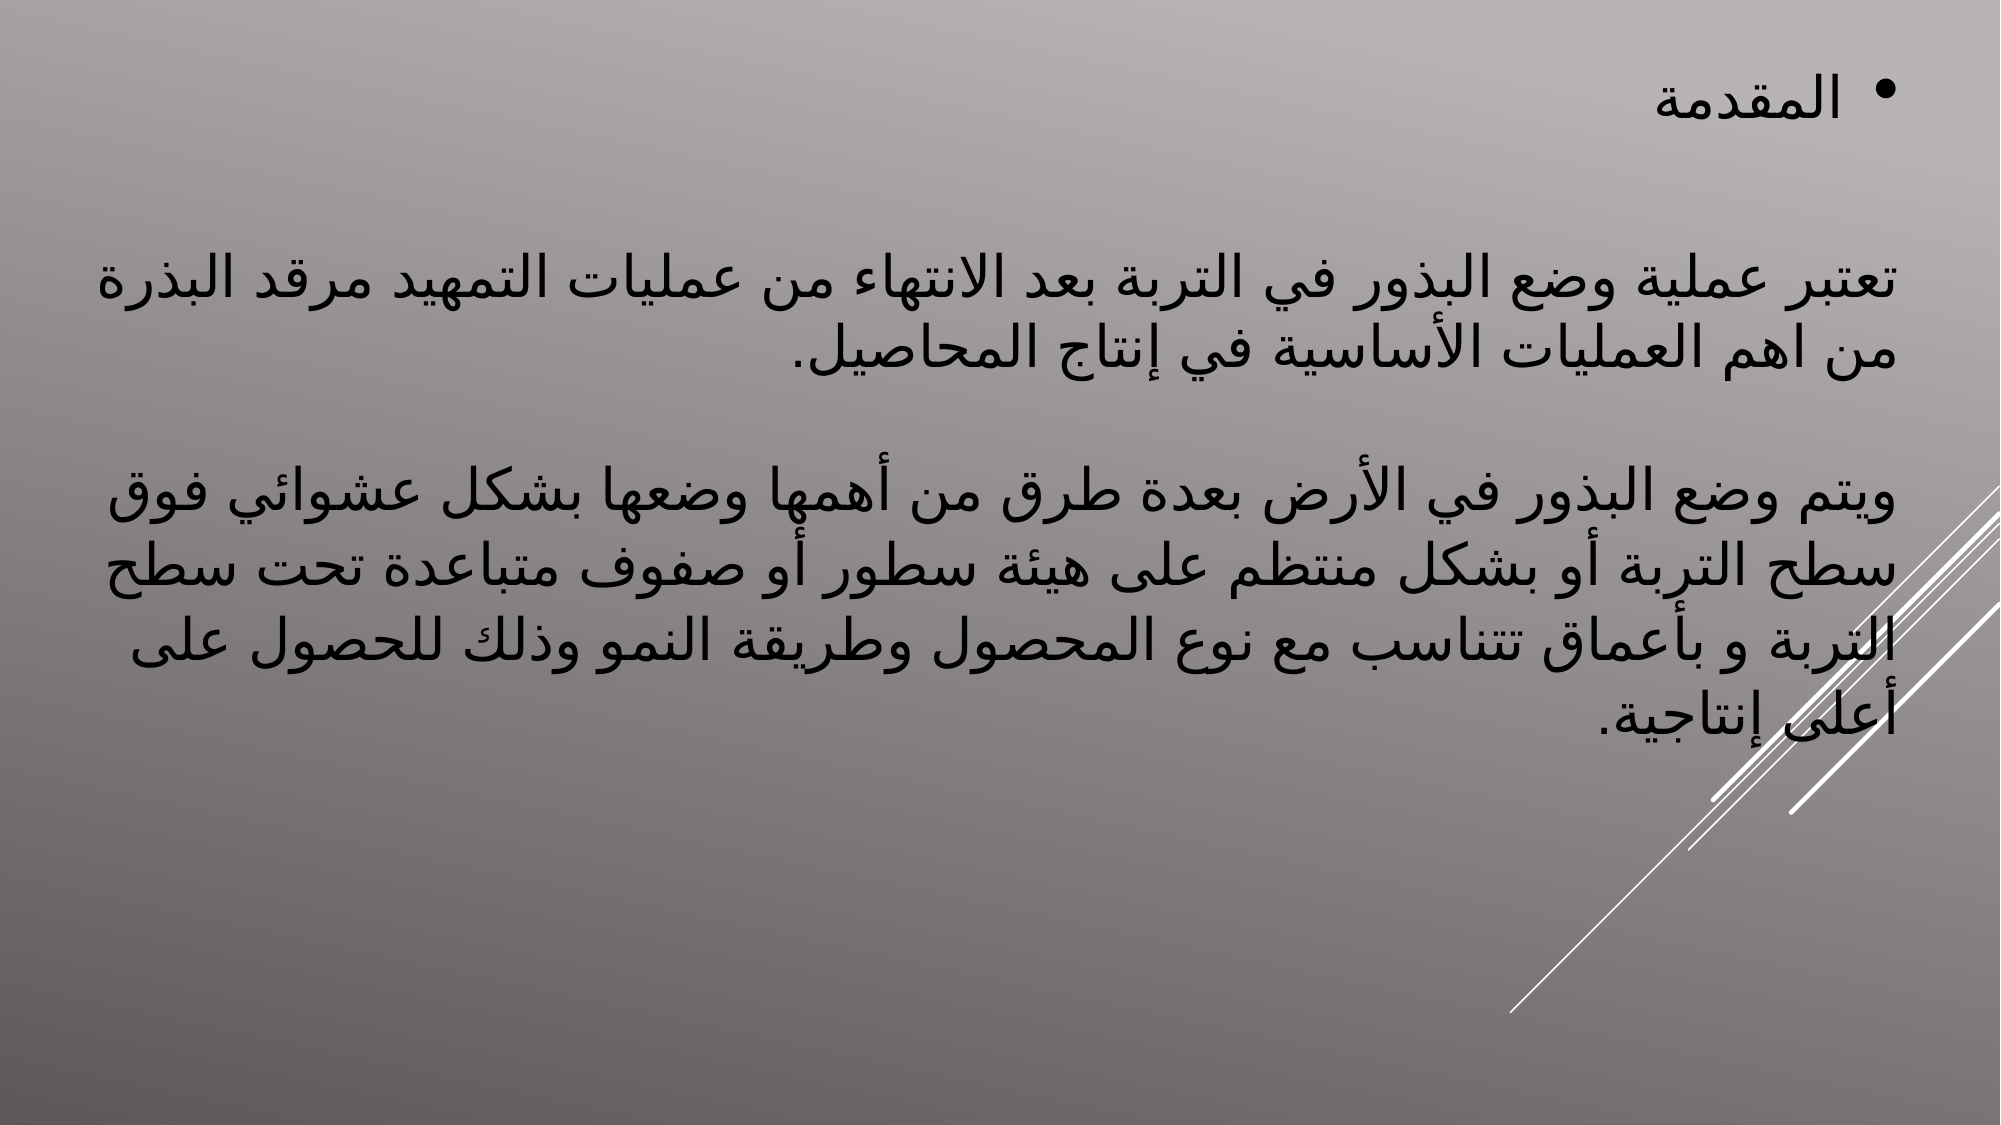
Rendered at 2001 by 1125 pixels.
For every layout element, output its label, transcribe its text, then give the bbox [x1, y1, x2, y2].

text_box المقدمة تعتبر عملية وضع البذور في التربة بعد الانتهاء من عمليات التمهيد مرقد البذرة من اهم العمليات الأساسية في إنتاج المحاصيل. [10, 48, 1915, 386]
text_box ويتم وضع البذور في الأرض بعدة طرق من أهمها وضعها بشكل عشوائي فوق سطح التربة أو بشكل منتظم على هيئة سطور أو صفوف متباعدة تحت سطح التربة و بأعماق تتناسب مع نوع المحصول وطريقة النمو وذلك للحصول على أعلى إنتاجية. [10, 439, 1915, 754]
